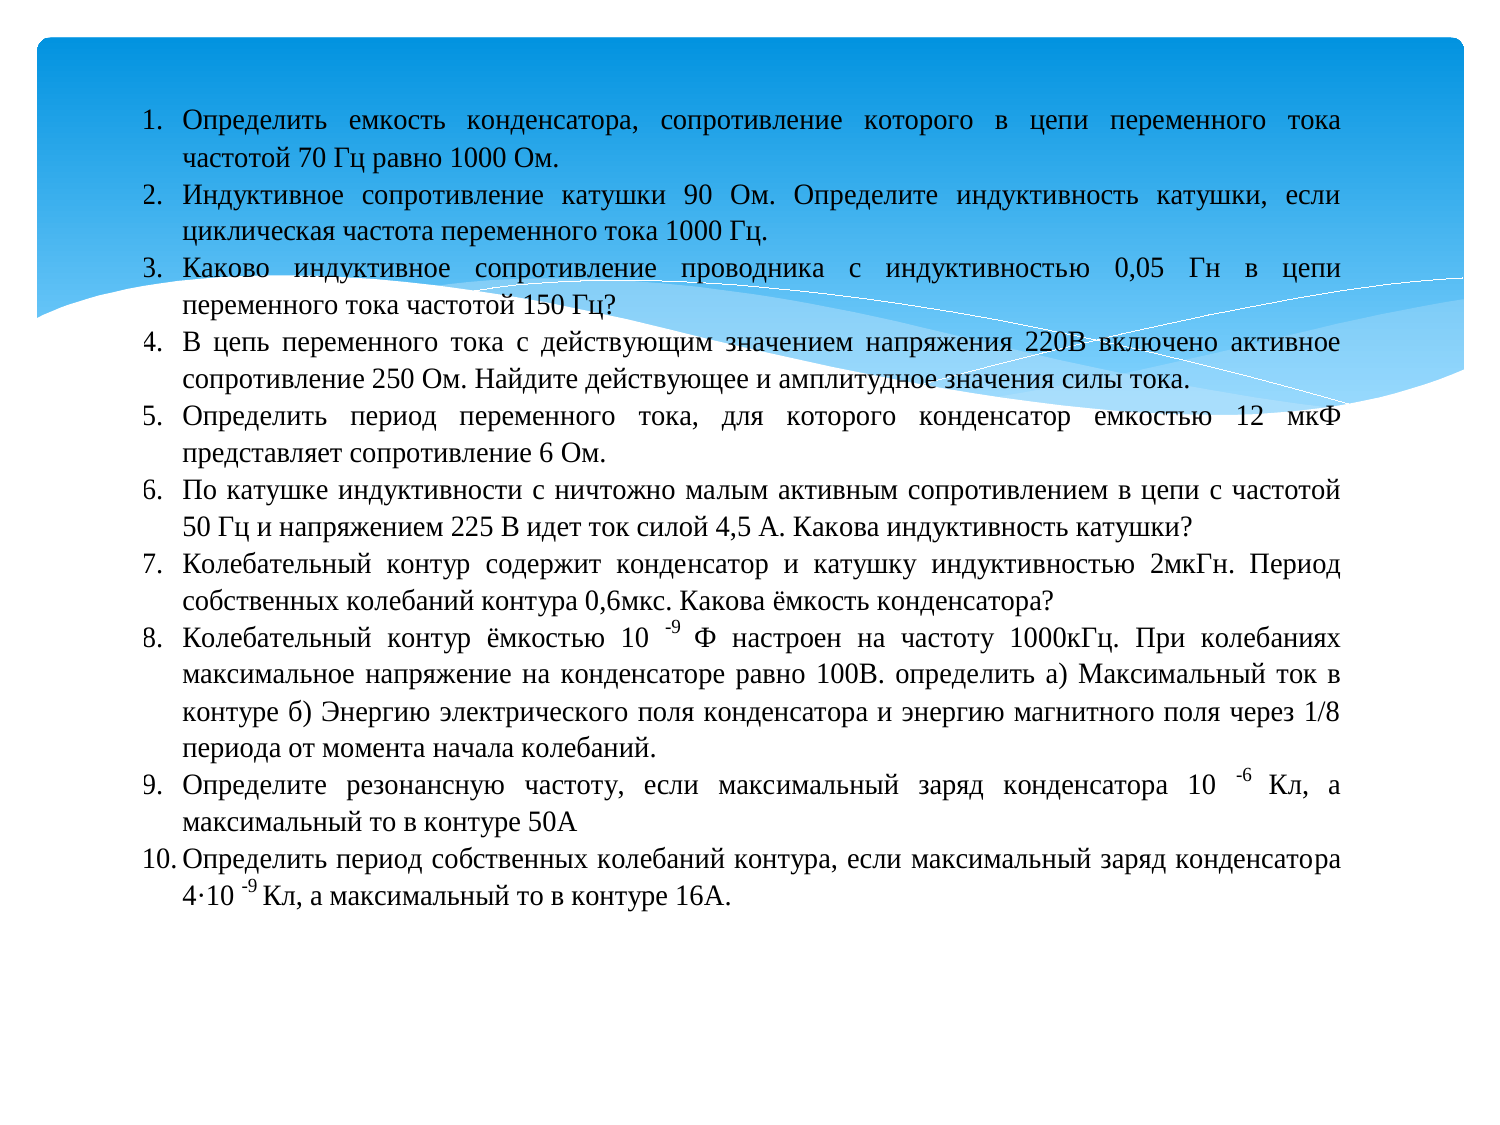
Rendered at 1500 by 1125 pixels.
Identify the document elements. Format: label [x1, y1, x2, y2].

picture [143, 103, 1341, 953]
